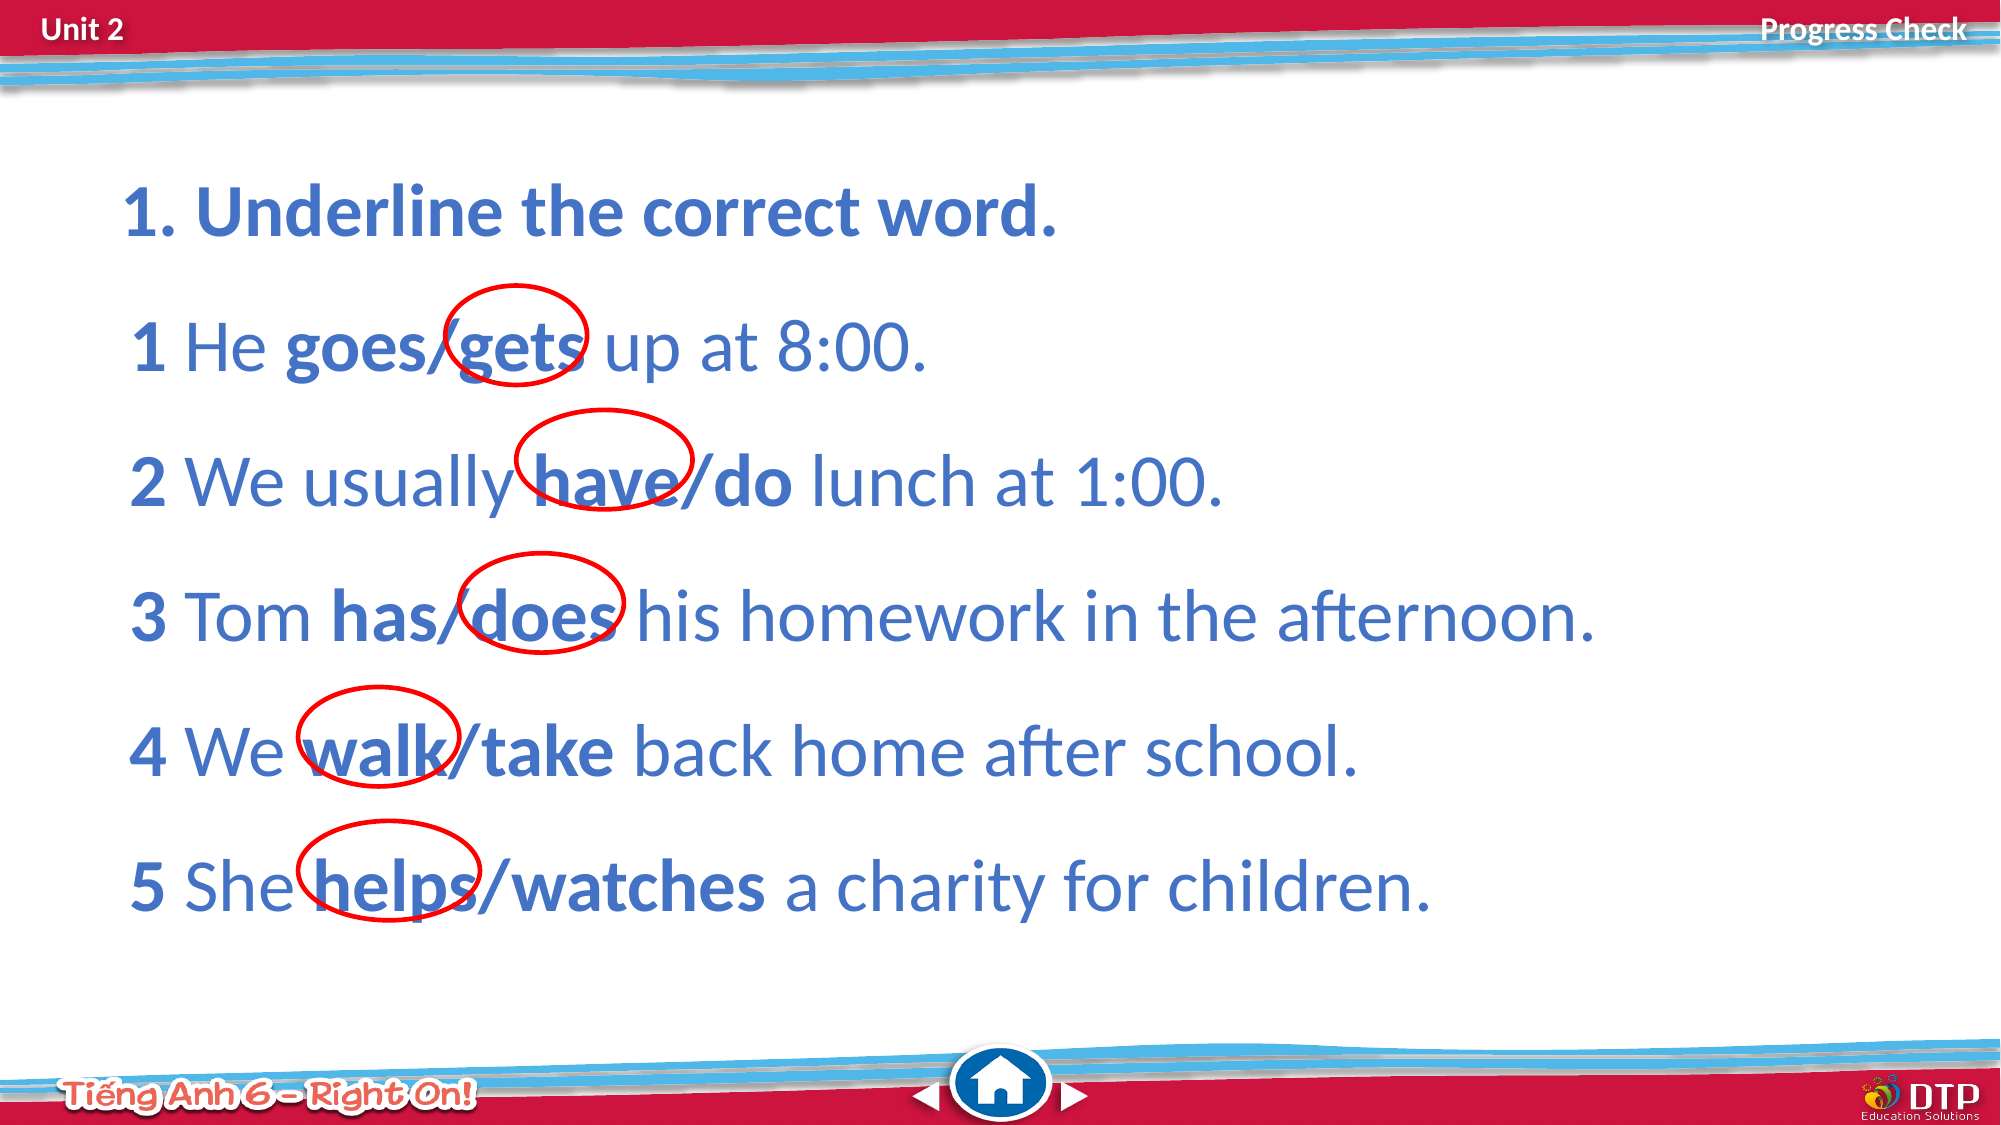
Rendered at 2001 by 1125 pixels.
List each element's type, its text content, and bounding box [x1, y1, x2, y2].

picture [0, 0, 2000, 1125]
text_box 1. Underline the correct word. 1 He goes/gets up at 8:00. 2 We usually have/do lunch at 1:00. 3 Tom has/does his homework in the afternoon. 4 We walk/take back home after school. 5 She helps/watches a charity for children. [97, 109, 1785, 935]
text_box [297, 685, 461, 788]
text_box [515, 408, 694, 511]
text_box [444, 284, 589, 387]
text_box [297, 819, 482, 922]
text_box [458, 552, 625, 654]
